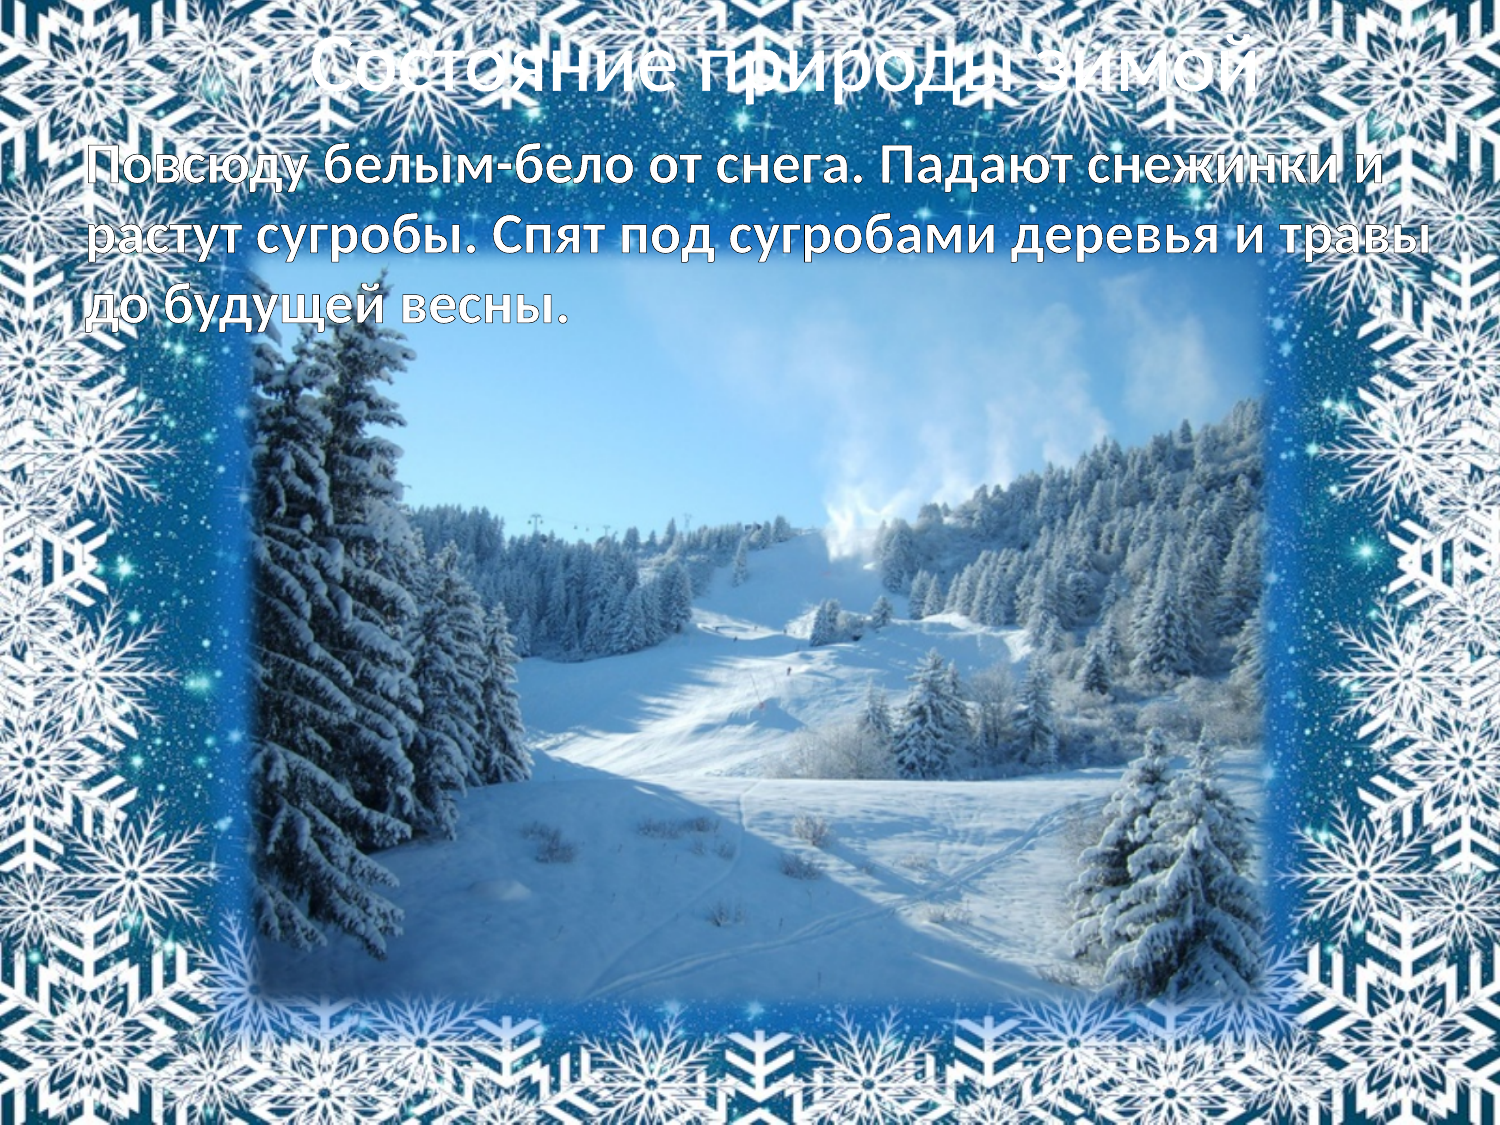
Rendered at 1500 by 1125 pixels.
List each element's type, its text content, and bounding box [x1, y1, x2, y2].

text_box Состояние природы зимой [164, 0, 1407, 115]
picture [1002, 0, 1500, 117]
picture [234, 234, 1282, 1021]
text_box Повсюду белым-бело от снега. Падают снежинки и растут сугробы. Спят под сугробами деревья и травы до будущей весны. [70, 117, 1500, 342]
picture [0, 0, 1500, 1125]
